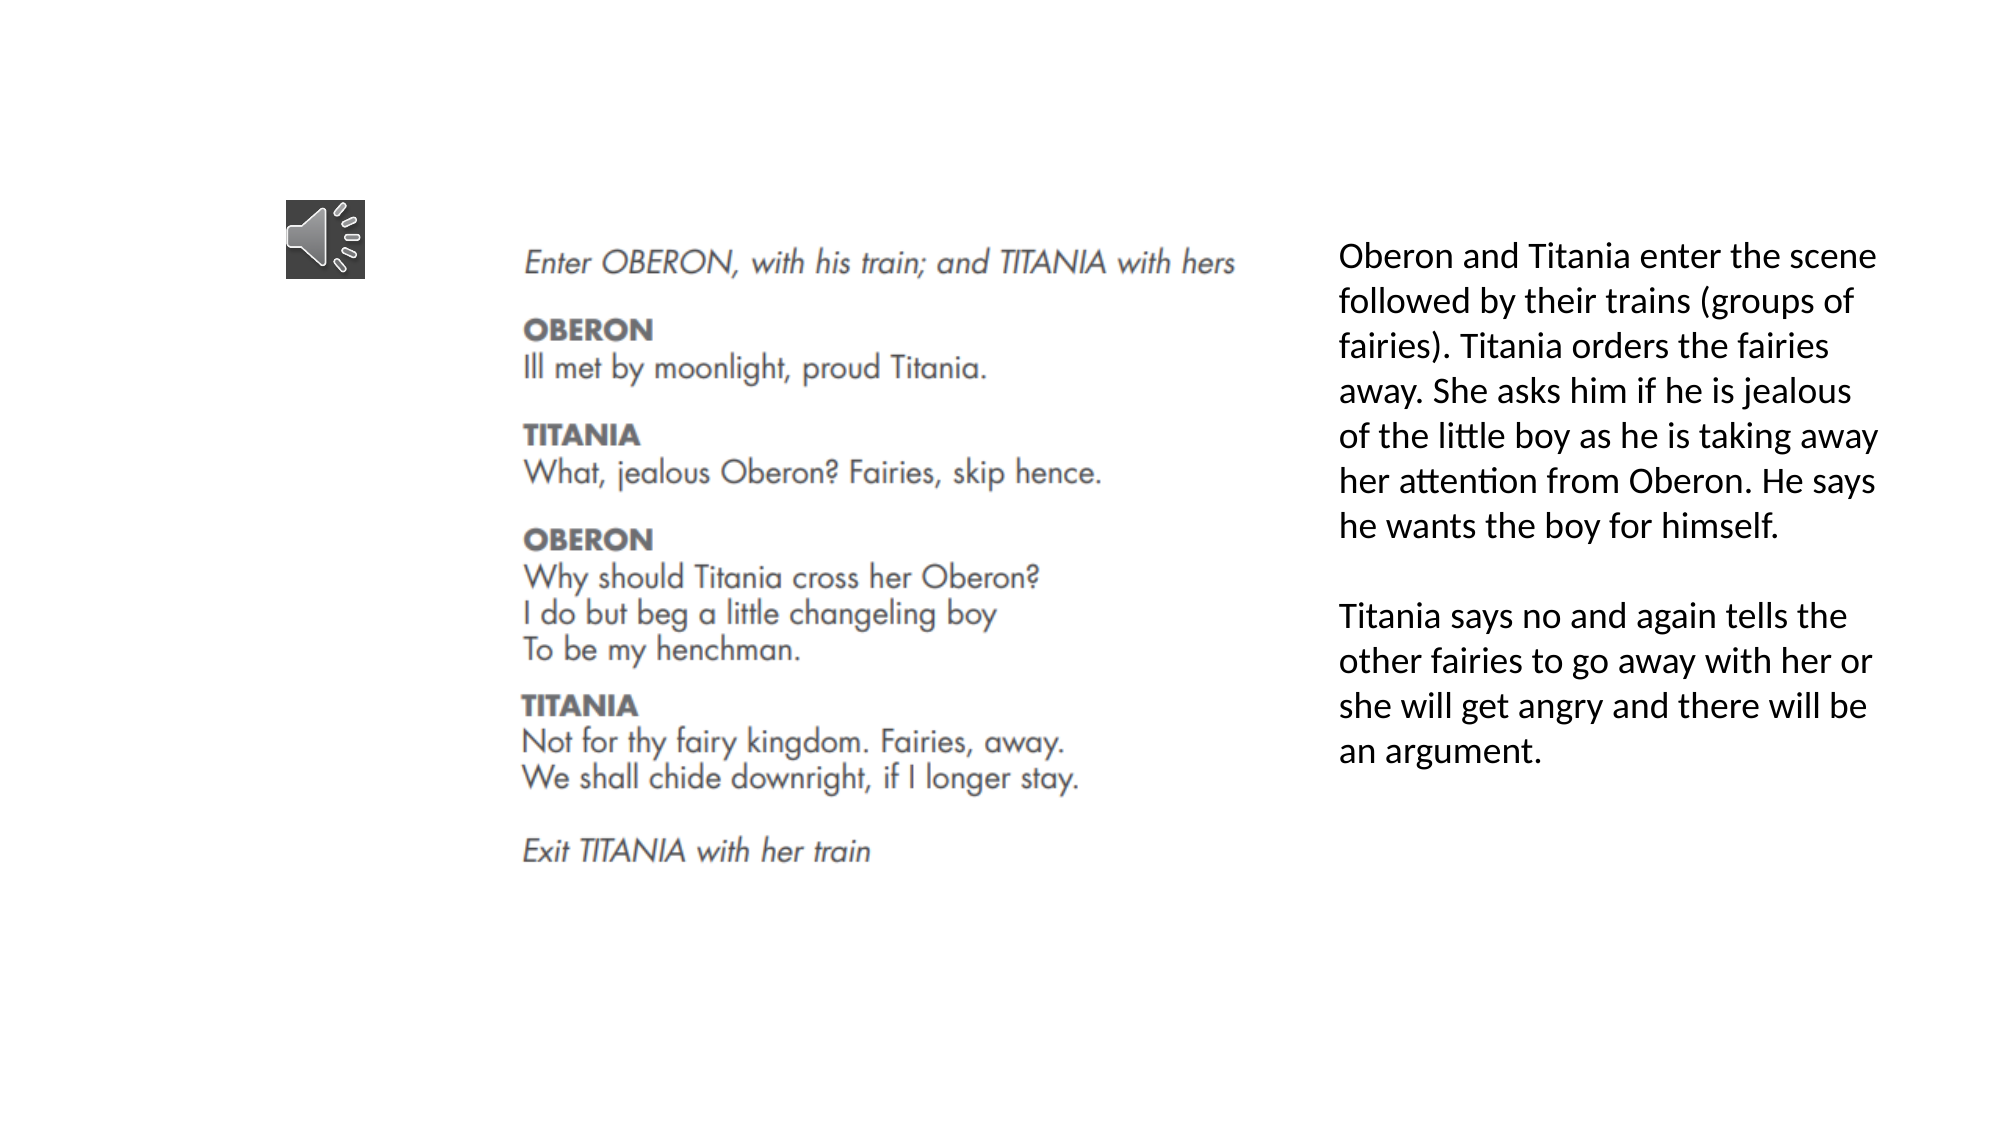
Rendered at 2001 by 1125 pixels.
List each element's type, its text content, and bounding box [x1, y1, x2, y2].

text_box Oberon and Titania enter the scene followed by their trains (groups of fairies). Titania orders the fairies away. She asks him if he is jealous of the little boy as he is taking away her attention from Oberon. He says he wants the boy for himself. Titania says no and again tells the other fairies to go away with her or she will get angry and there will be an argument. [1324, 223, 1895, 824]
picture [285, 199, 366, 280]
picture [499, 236, 1254, 895]
